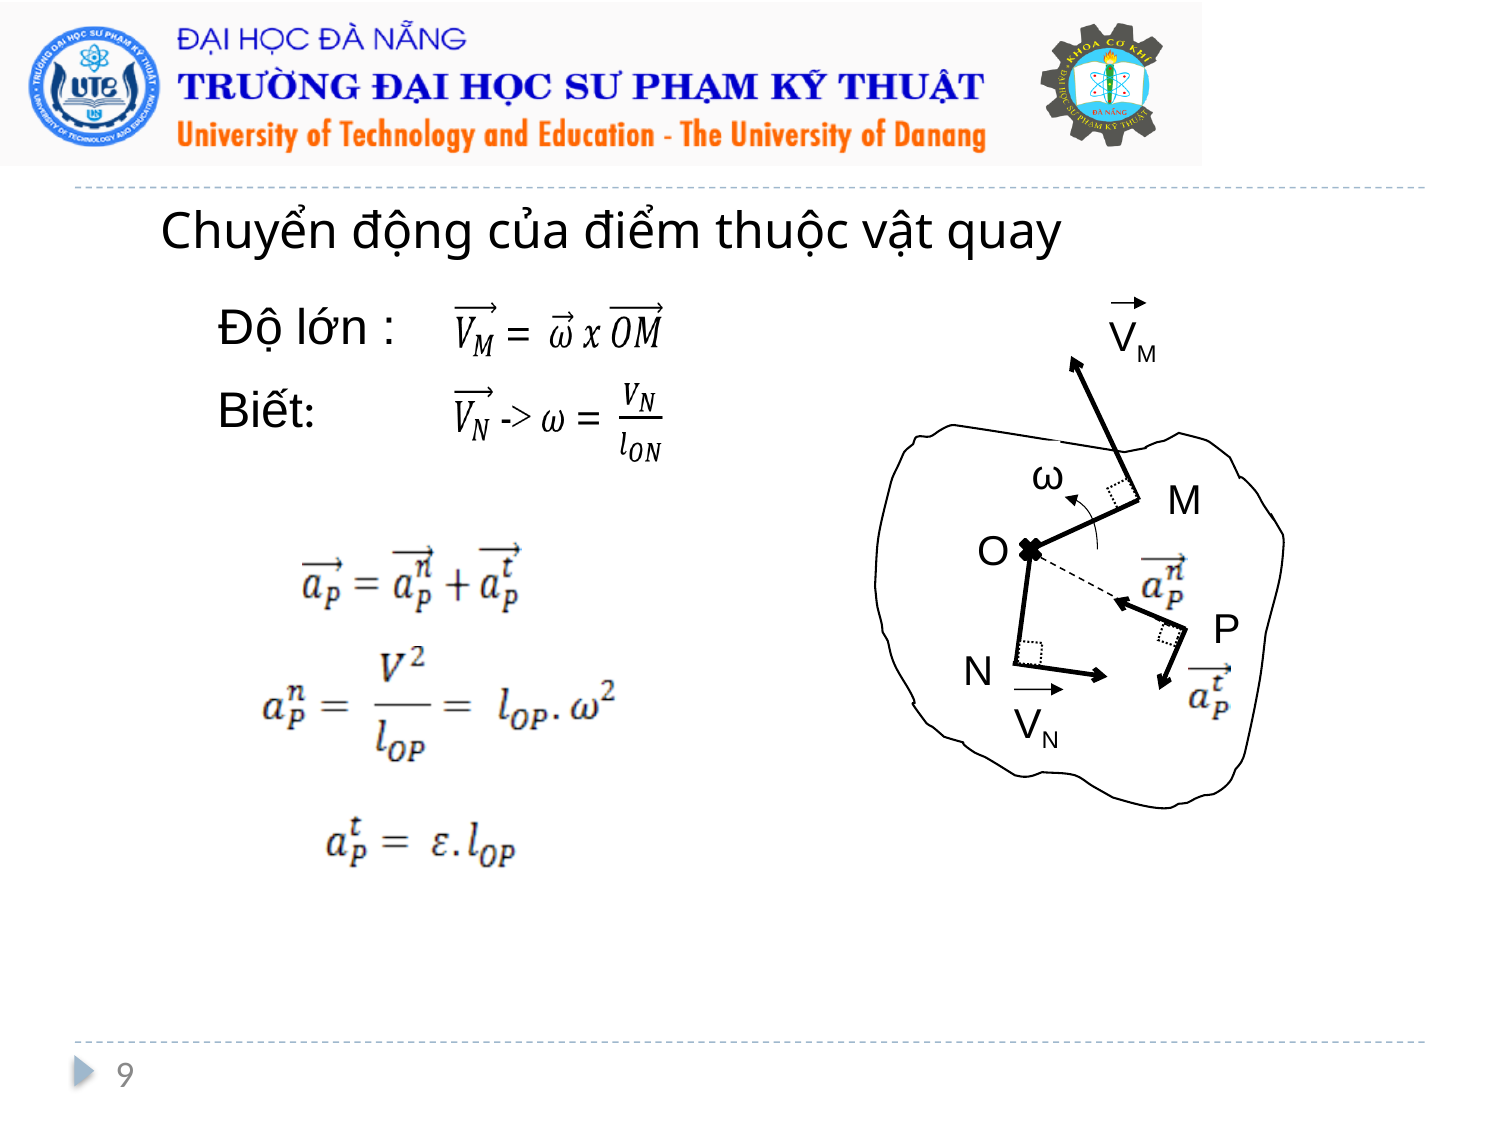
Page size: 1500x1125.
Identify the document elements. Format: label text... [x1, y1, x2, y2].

picture [297, 814, 522, 877]
text_box P [1198, 594, 1245, 640]
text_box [1012, 663, 1108, 678]
picture [1187, 660, 1231, 728]
text_box [1019, 538, 1042, 561]
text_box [0, 0, 1208, 175]
text_box Độ lớn : [204, 286, 426, 362]
slide_number 9 [100, 1042, 426, 1103]
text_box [1093, 302, 1198, 371]
picture [1140, 551, 1189, 616]
text_box [875, 425, 1284, 809]
list Chuyển động của điểm thuộc vật quay [145, 190, 1080, 276]
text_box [998, 689, 1095, 751]
text_box Biết: [202, 369, 332, 445]
picture [232, 646, 620, 768]
text_box [1017, 641, 1043, 663]
text_box M [1152, 465, 1209, 534]
text_box [438, 290, 679, 369]
text_box [1107, 478, 1138, 509]
picture [302, 540, 522, 623]
text_box O [962, 516, 1009, 572]
text_box [442, 369, 675, 471]
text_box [1040, 557, 1187, 629]
text_box [1064, 494, 1098, 550]
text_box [1133, 577, 1166, 650]
text_box ω [1016, 440, 1061, 486]
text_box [1032, 393, 1178, 463]
text_box [1158, 641, 1181, 690]
text_box N [948, 636, 996, 691]
